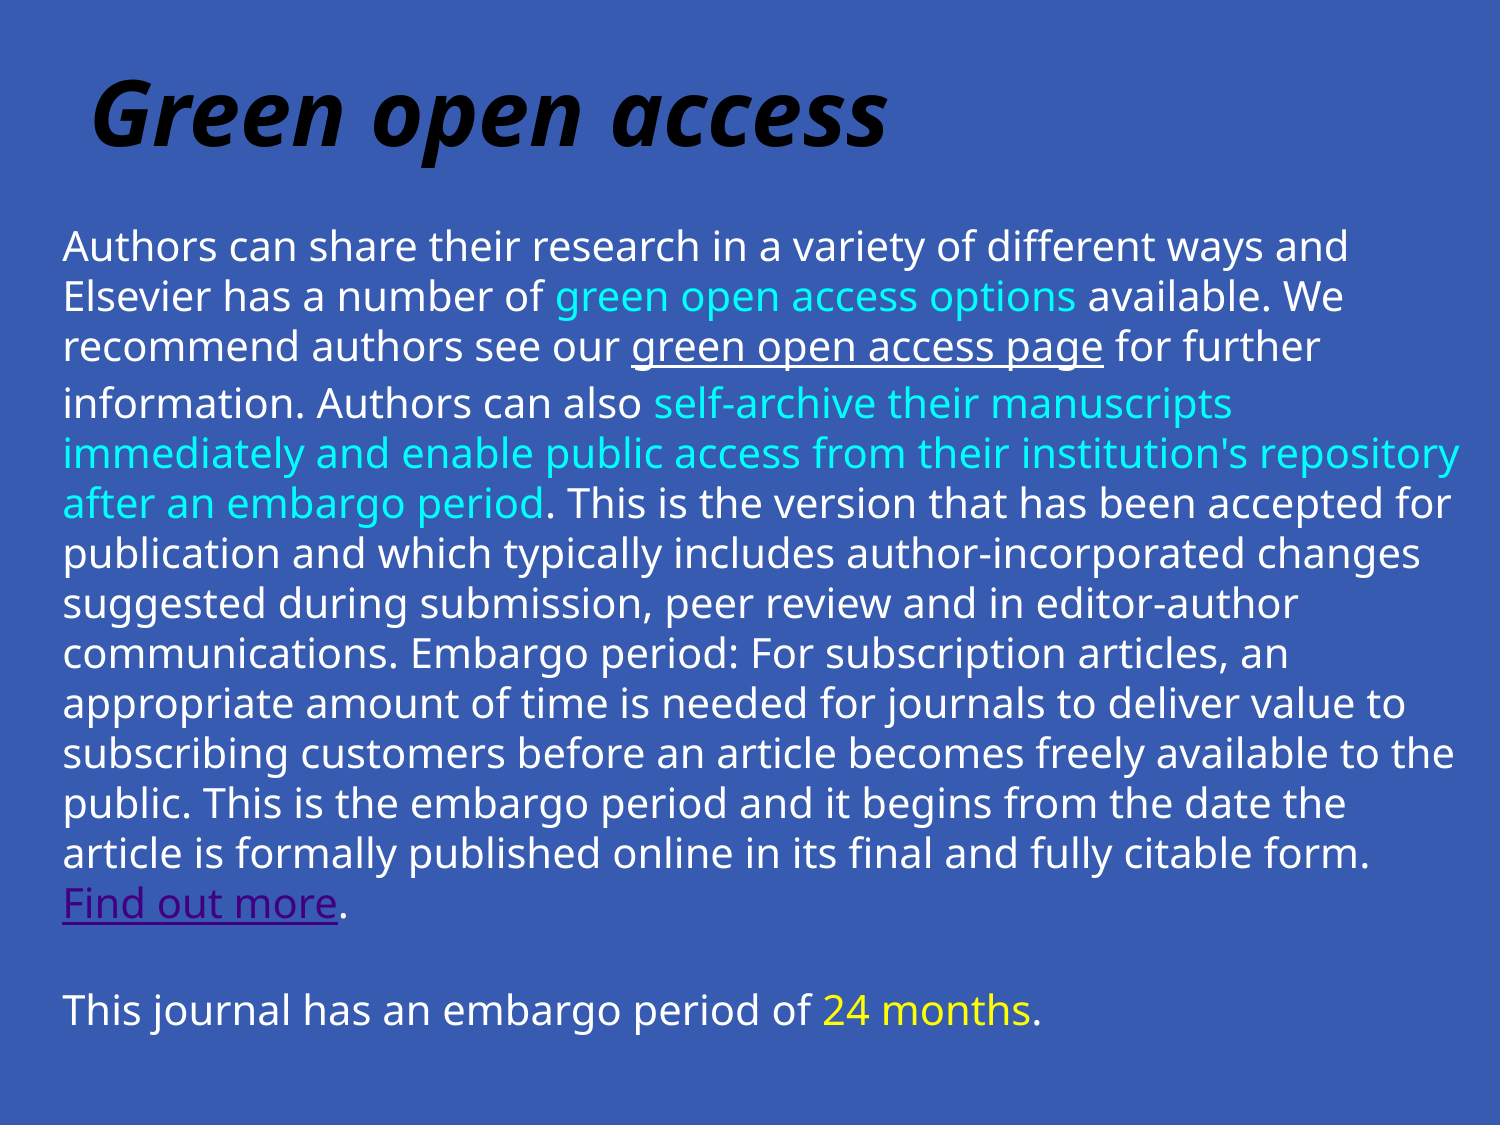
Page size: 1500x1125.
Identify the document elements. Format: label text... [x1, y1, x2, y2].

list Authors can share their research in a variety of different ways and Elsevier has a number of green open access options available. We recommend authors see our green open access page for further information. Authors can also self-archive their manuscripts immediately and enable public access from their institution's repository after an embargo period. This is the version that has been accepted for publication and which typically includes author-incorporated changes suggested during submission, peer review and in editor-author communications. Embargo period: For subscription articles, an appropriate amount of time is needed for journals to deliver value to subscribing customers before an article becomes freely available to the public. This is the embargo period and it begins from the date the article is formally published online in its final and fully citable form. Find out more. This journal has an embargo period of 24 months. [24, 212, 1475, 1113]
title Green open access [75, 45, 1425, 175]
